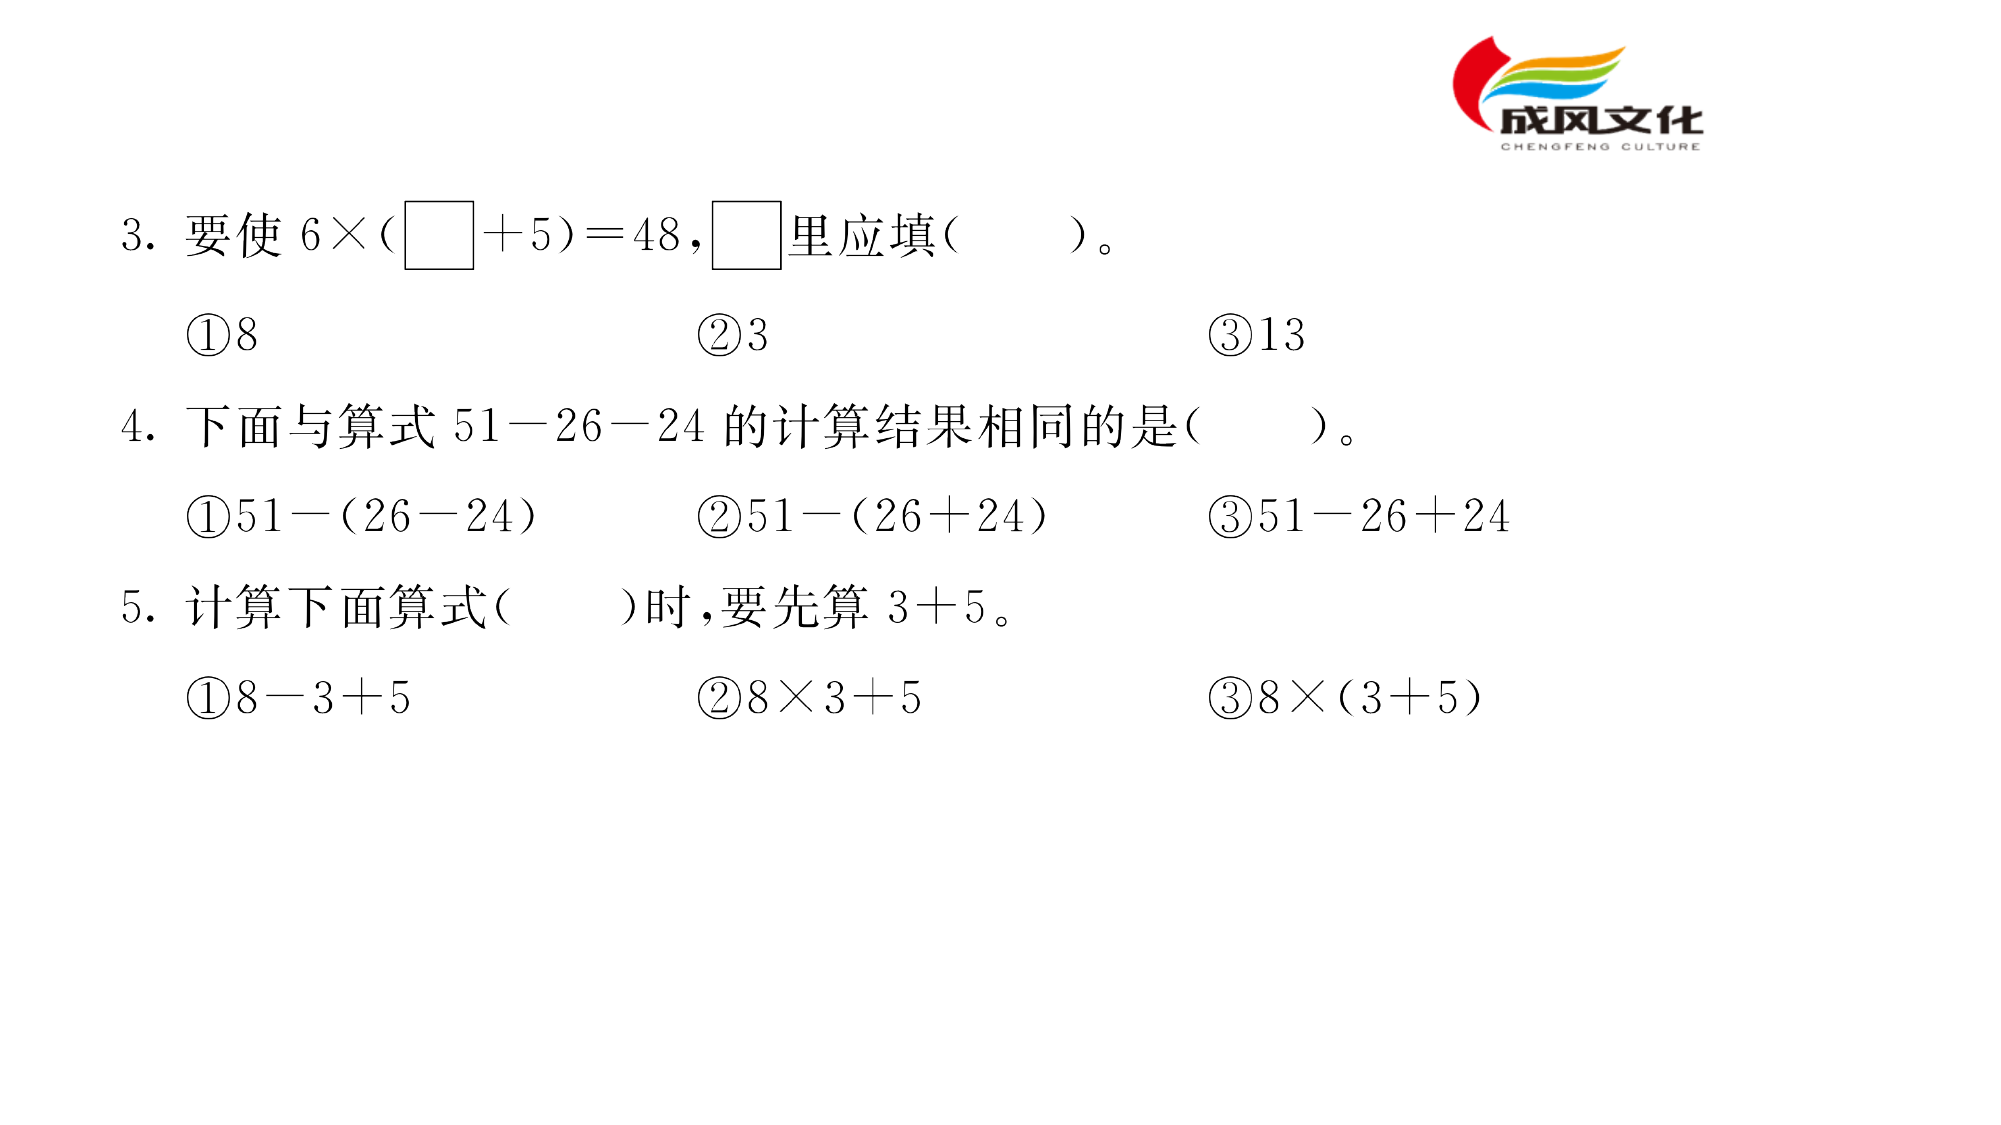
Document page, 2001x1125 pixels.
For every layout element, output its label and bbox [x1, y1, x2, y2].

picture [118, 30, 2000, 735]
